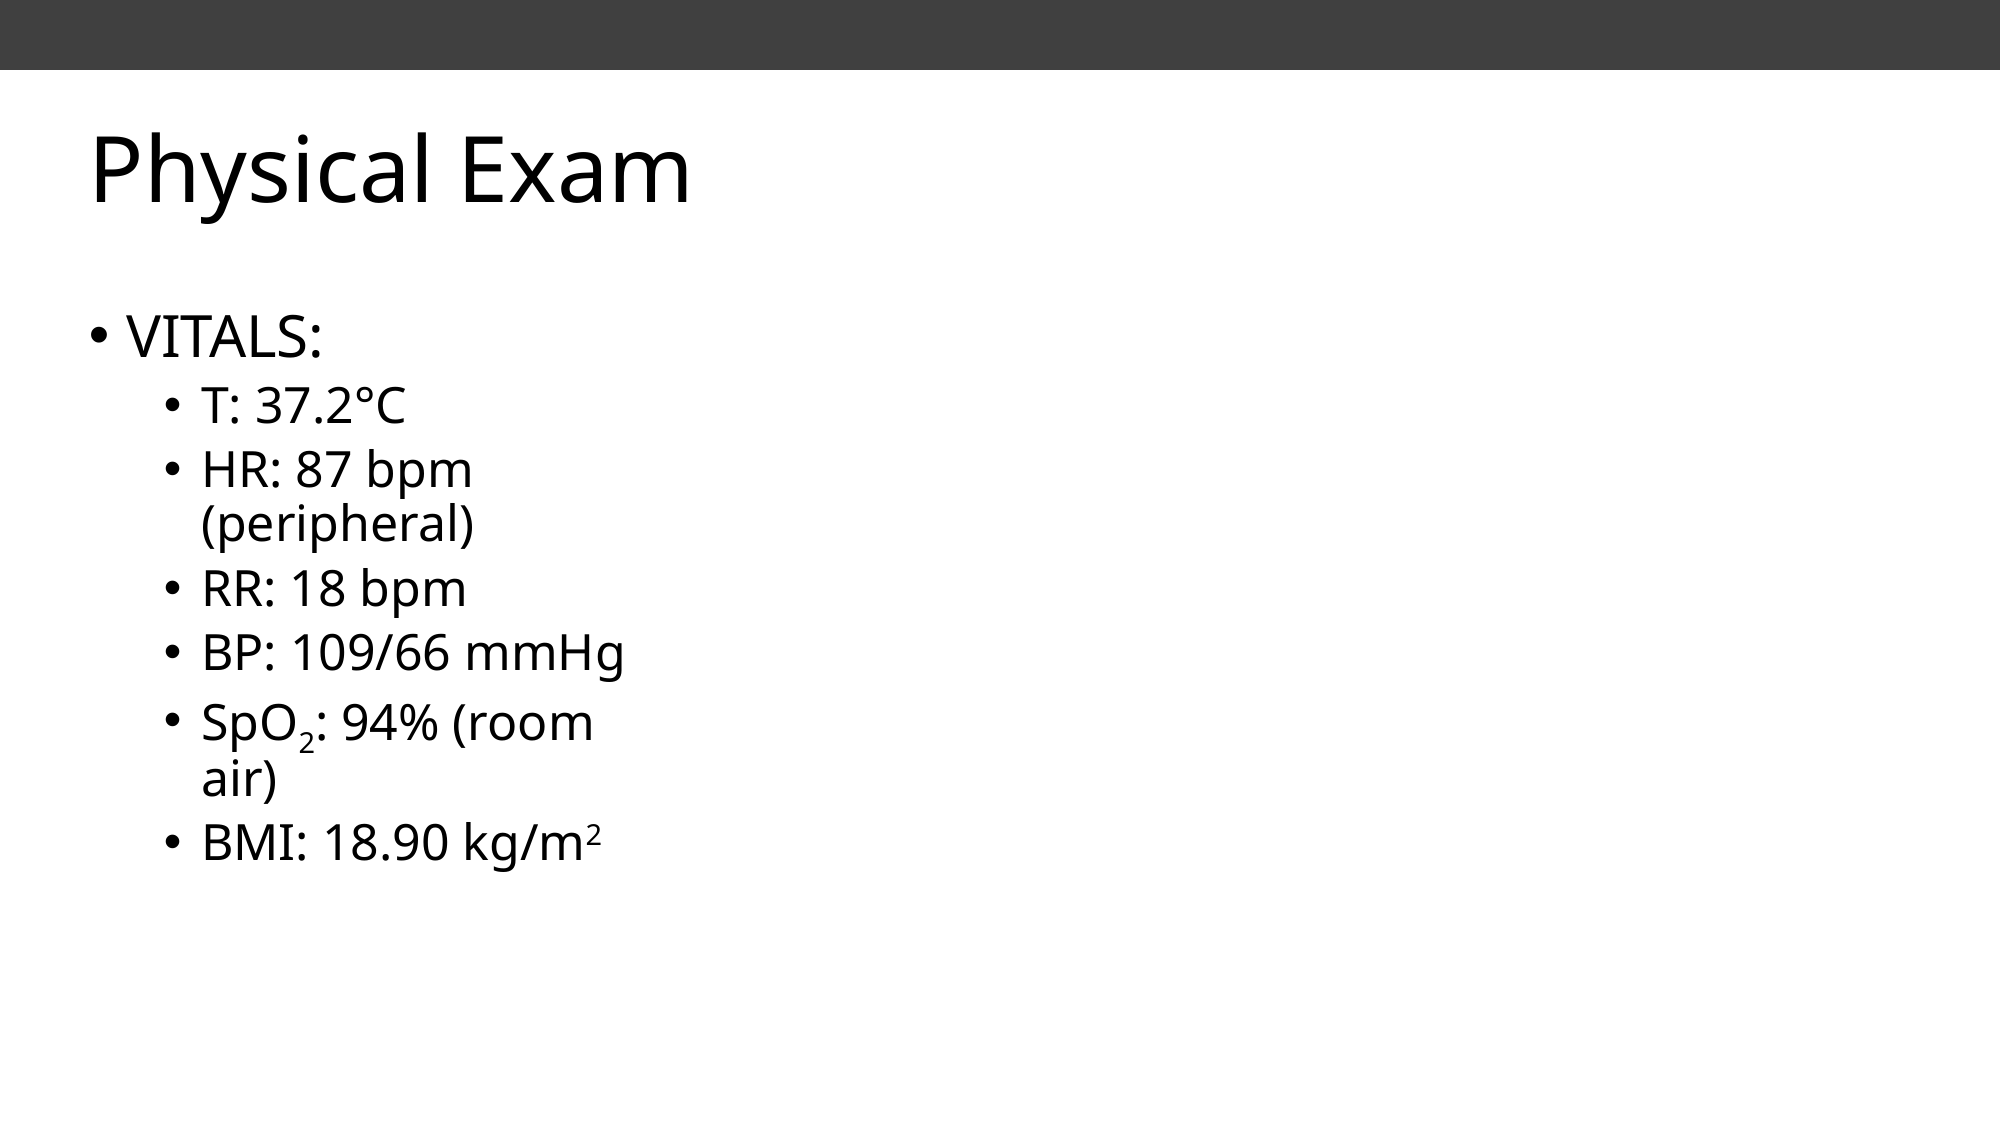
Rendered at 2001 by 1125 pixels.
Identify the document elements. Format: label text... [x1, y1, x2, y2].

title Physical Exam [73, 70, 1927, 278]
list VITALS: T: 37.2°C HR: 87 bpm (peripheral) RR: 18 bpm BP: 109/66 mmHg SpO2: 94% (room air) BMI: 18.90 kg/m2 [73, 299, 696, 1014]
text_box [0, 0, 2000, 70]
